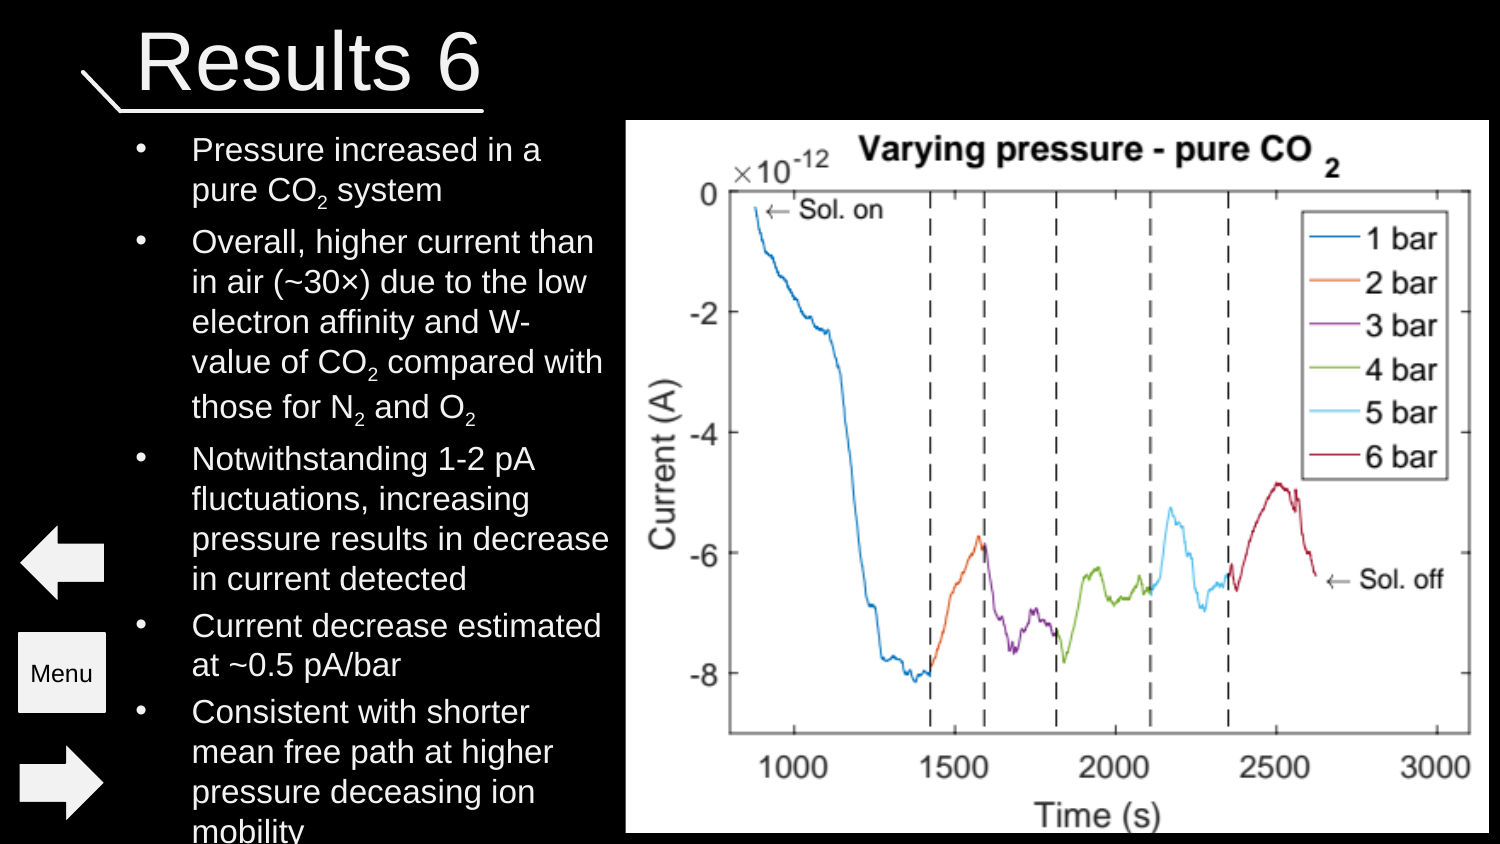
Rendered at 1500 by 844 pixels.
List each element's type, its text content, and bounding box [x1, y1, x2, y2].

list Pressure increased in a pure CO2 system Overall, higher current than in air (~30×) due to the low electron affinity and W-value of CO2 compared with those for N2 and O2 Notwithstanding 1-2 pA fluctuations, increasing pressure results in decrease in current detected Current decrease estimated at ~0.5 pA/bar Consistent with shorter mean free path at higher pressure deceasing ion mobility [120, 120, 626, 844]
text_box [18, 522, 106, 604]
title Results 6 [120, 2, 1500, 112]
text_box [82, 71, 121, 112]
text_box [18, 742, 106, 824]
picture [625, 120, 1490, 833]
text_box Menu [18, 632, 106, 713]
